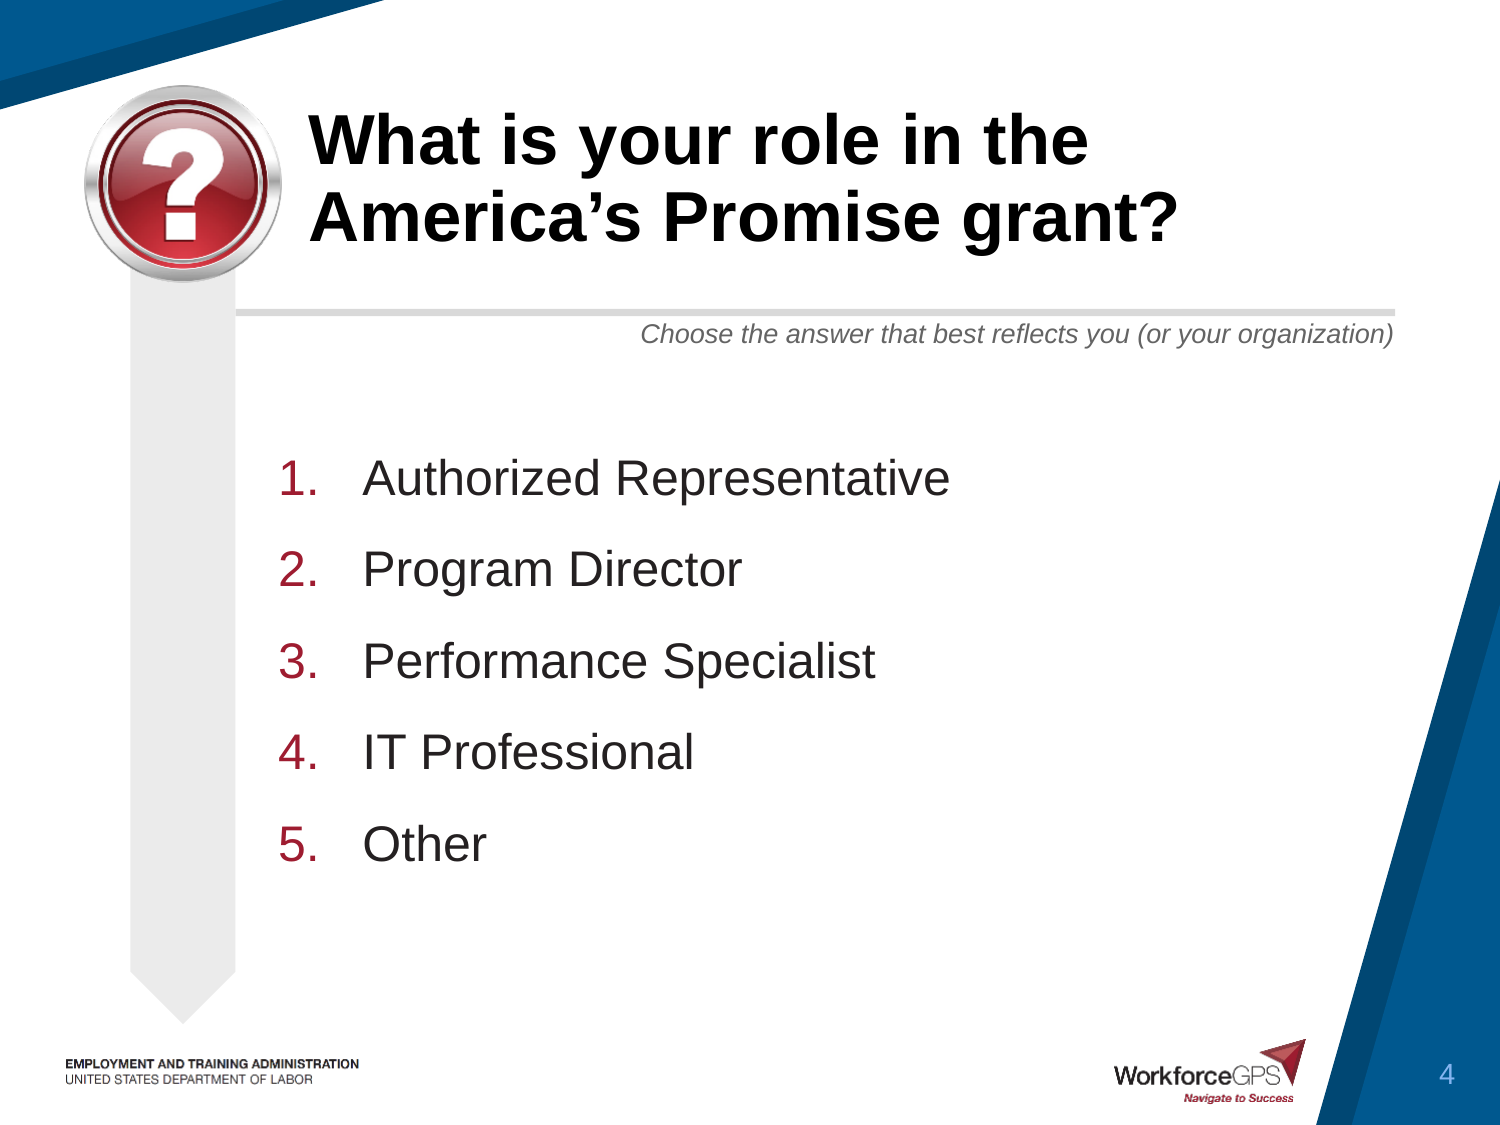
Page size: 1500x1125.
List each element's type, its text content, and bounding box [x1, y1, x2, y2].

picture [72, 73, 294, 295]
title What is your role in the America’s Promise grant? [293, 93, 1409, 267]
picture [1112, 1038, 1308, 1105]
picture [59, 1053, 370, 1092]
list Authorized Representative Program Director Performance Specialist IT Professional Other [263, 358, 1363, 965]
slide_number 4 [1260, 1042, 1471, 1103]
